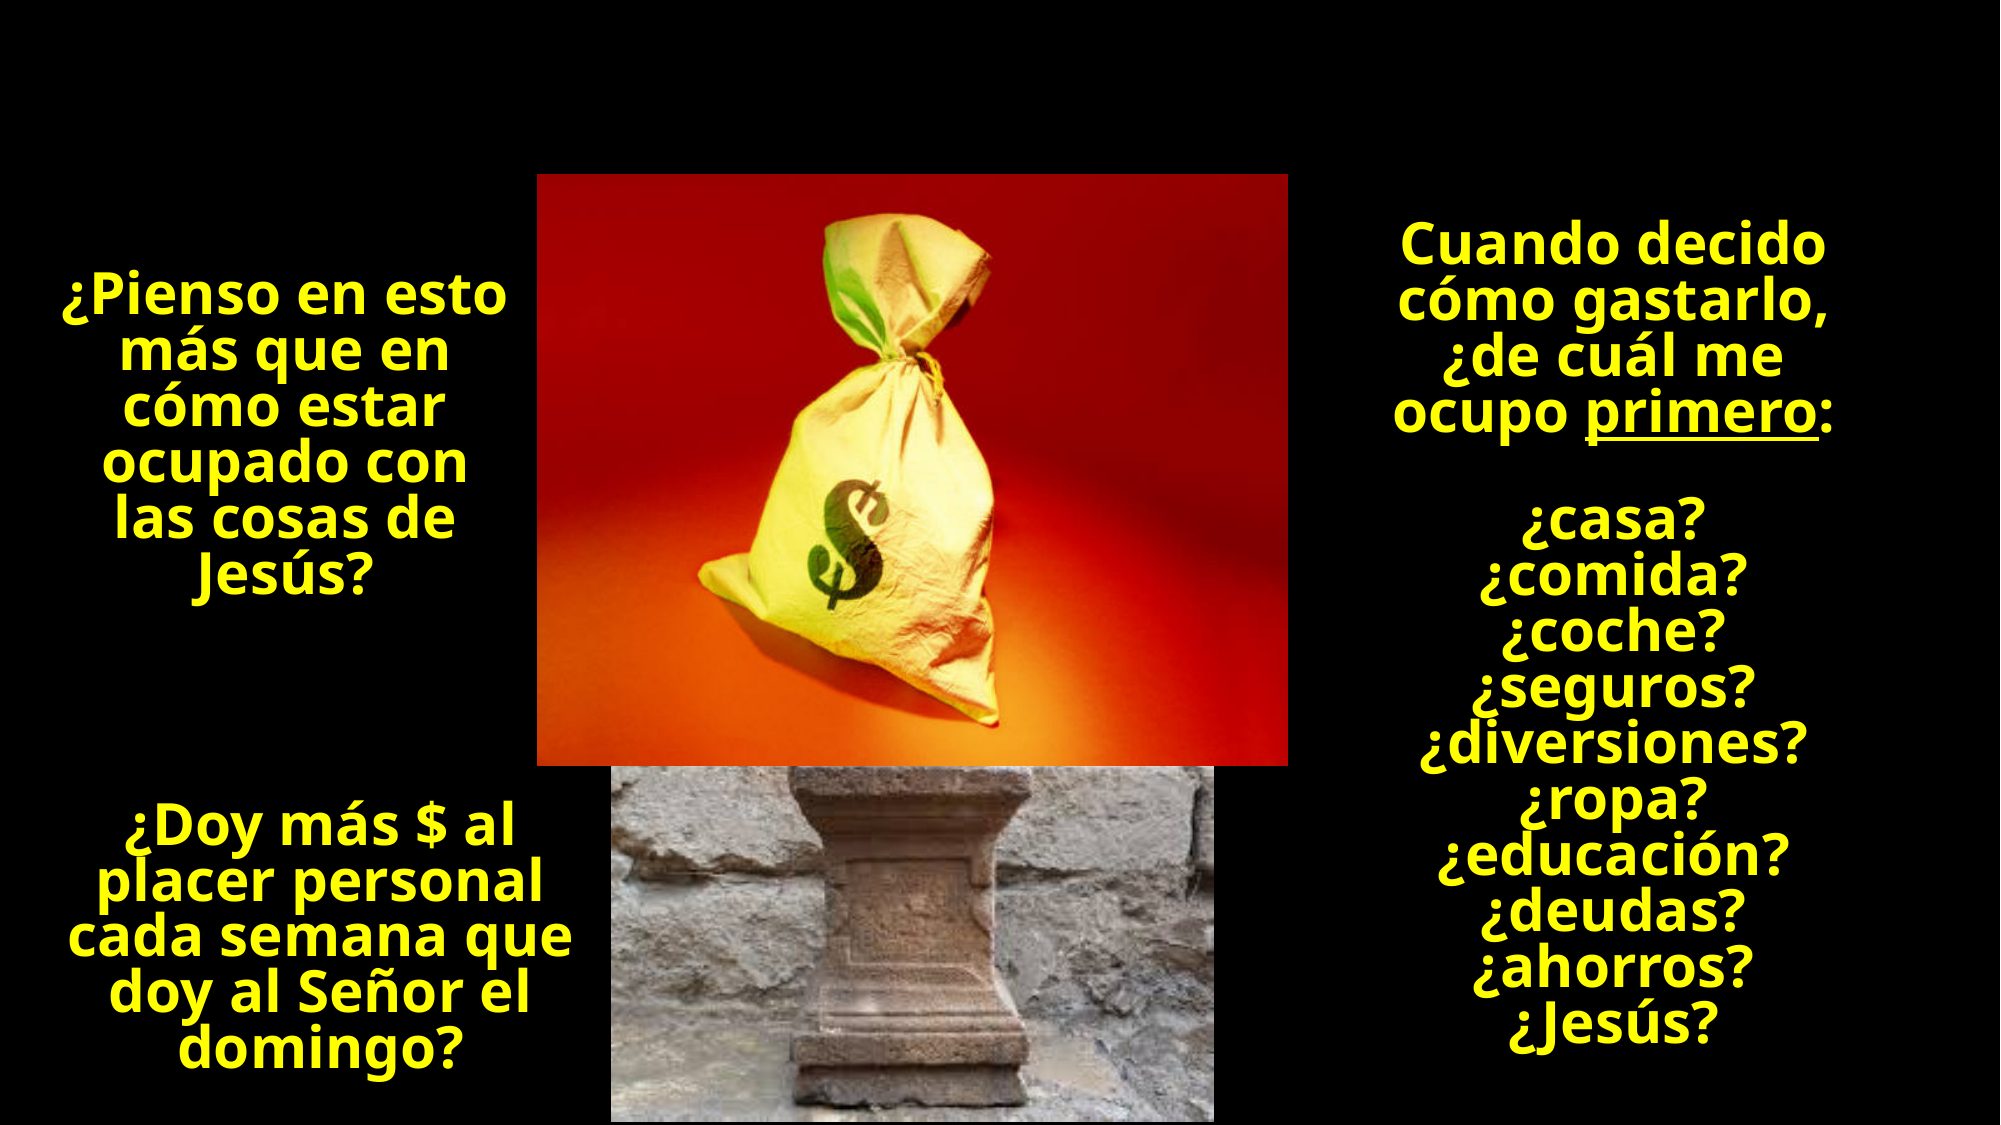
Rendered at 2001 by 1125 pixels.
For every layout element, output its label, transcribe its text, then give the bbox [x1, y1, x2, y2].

text_box ¿Doy más $ al placer personal cada semana que doy al Señor el domingo? [37, 792, 604, 1088]
text_box ¿Pienso en esto más que en cómo estar ocupado con las cosas de Jesús? [37, 262, 533, 614]
text_box ¿casa? ¿comida? ¿coche? ¿seguros? ¿diversiones? ¿ropa? ¿educación? ¿deudas? ¿ahorros? ¿Jesús? [1357, 487, 1870, 1062]
picture [537, 174, 1288, 1122]
text_box Cuando decido cómo gastarlo, ¿de cuál me ocupo primero: [1370, 212, 1858, 452]
